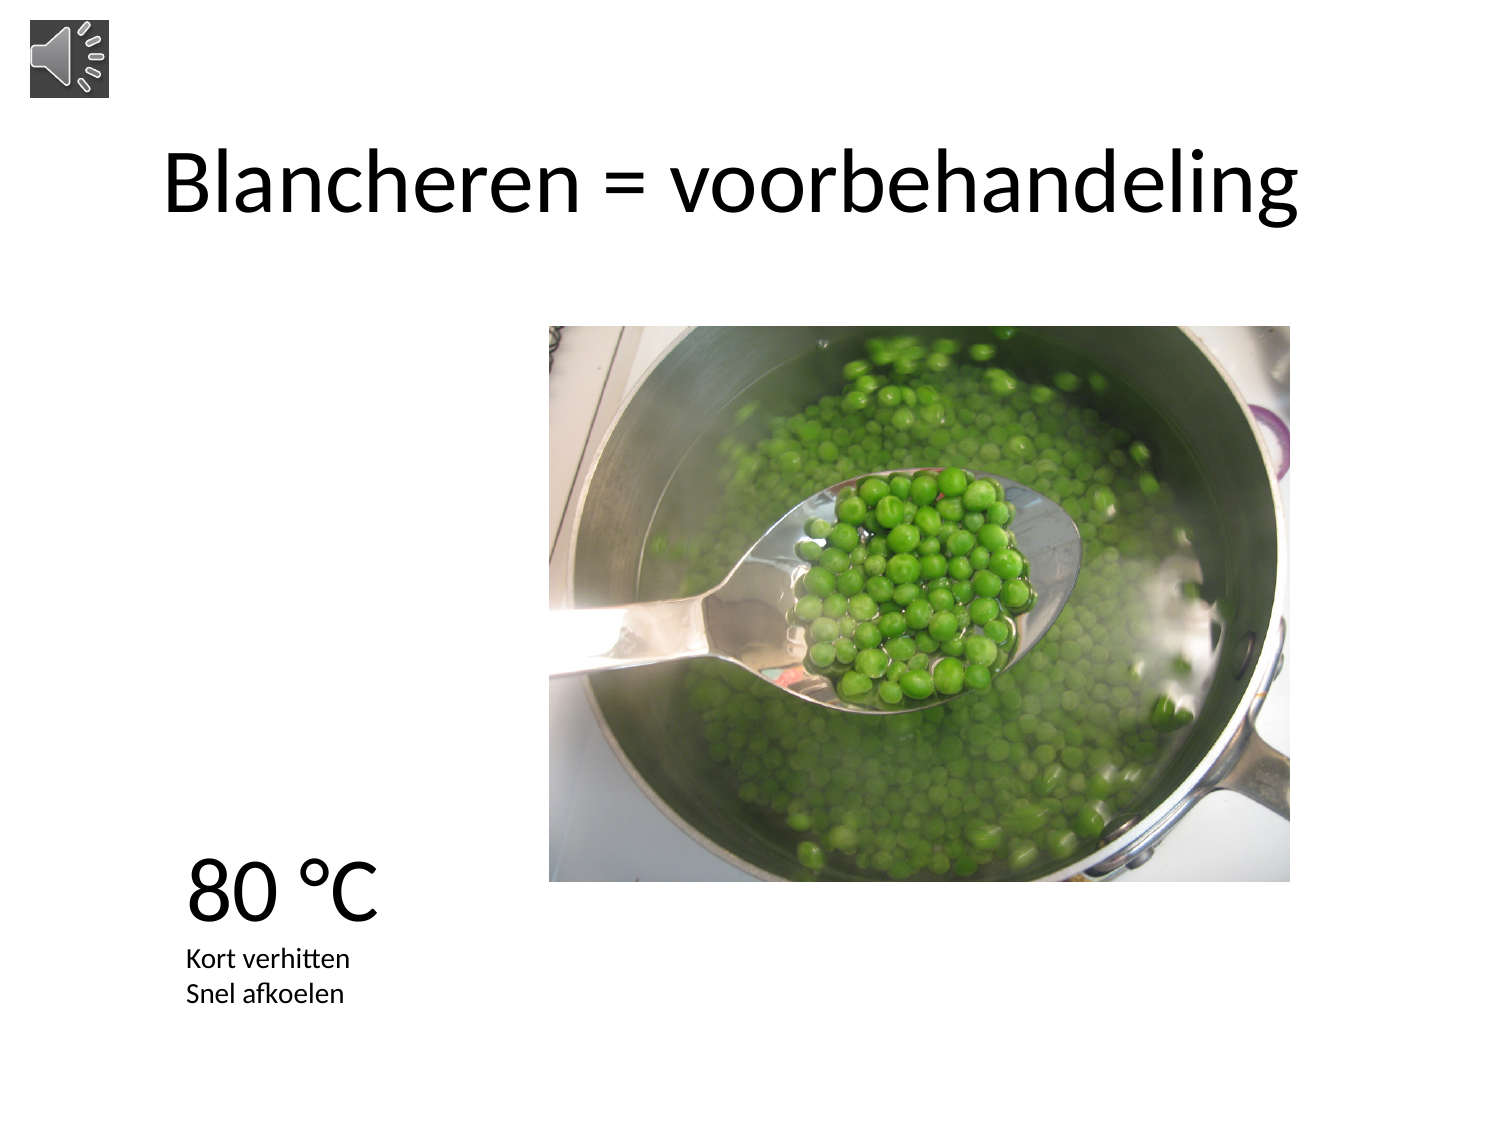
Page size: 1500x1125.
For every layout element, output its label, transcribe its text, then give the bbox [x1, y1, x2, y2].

picture [29, 18, 110, 100]
text_box 80 °C Kort verhitten Snel afkoelen [171, 822, 443, 1017]
text_box Blancheren = voorbehandeling [147, 113, 1435, 239]
picture [548, 326, 1290, 882]
